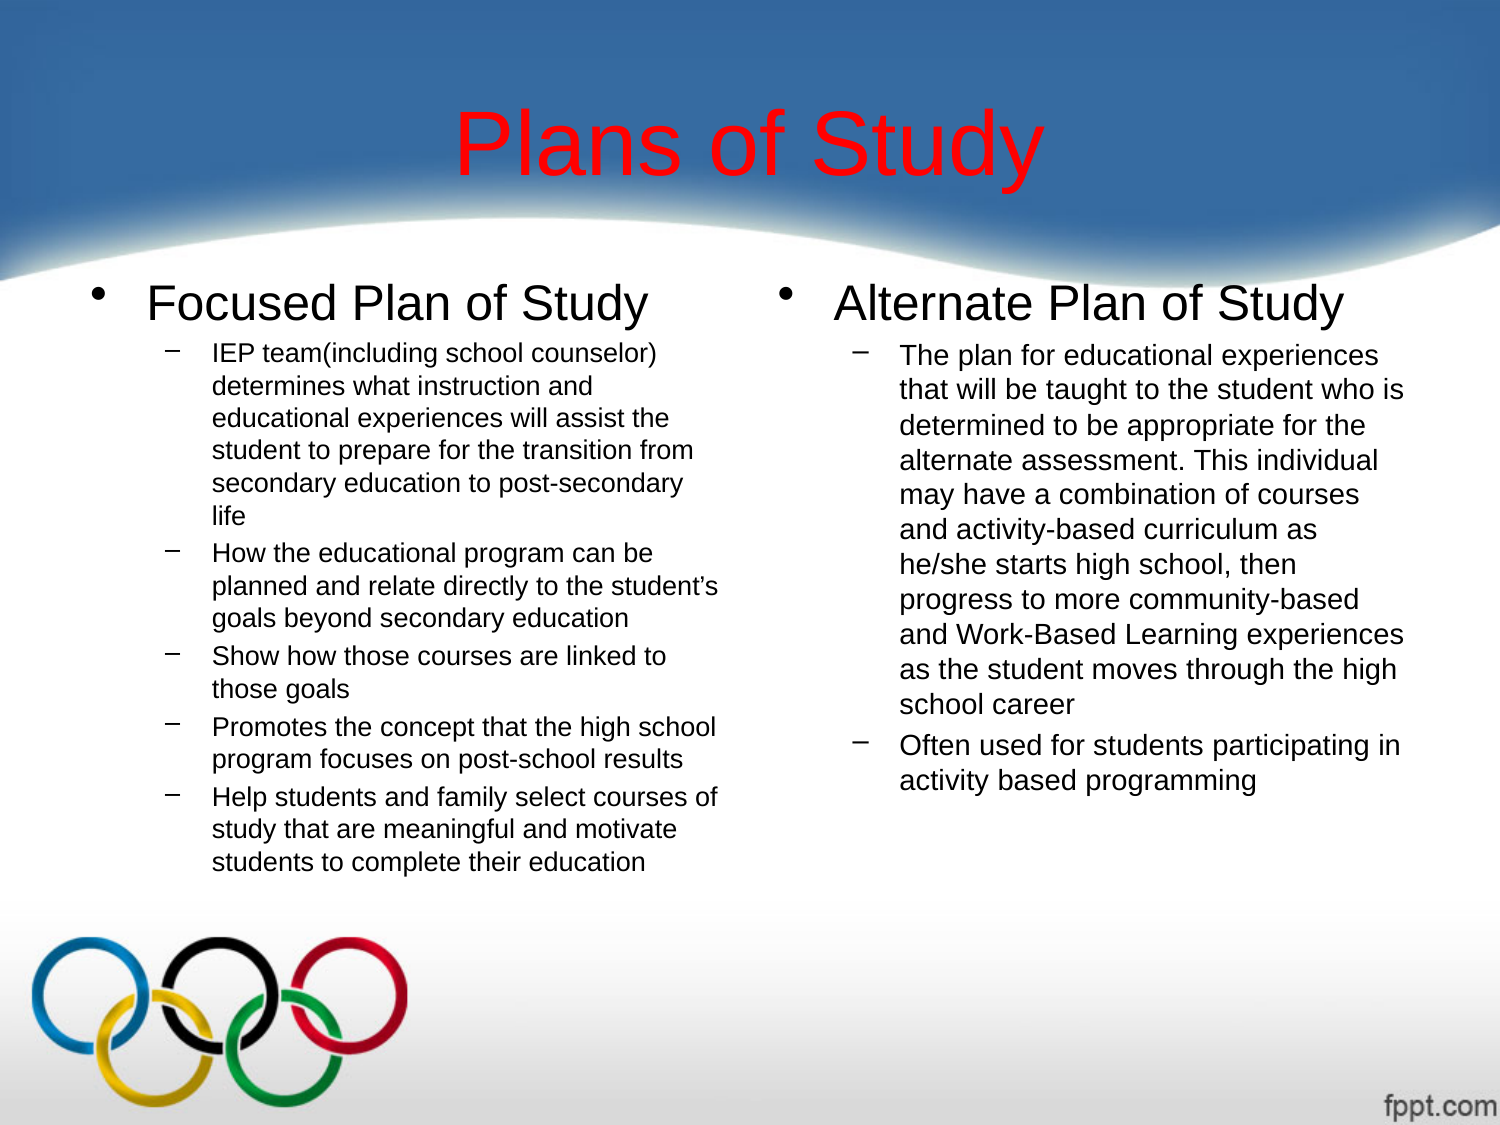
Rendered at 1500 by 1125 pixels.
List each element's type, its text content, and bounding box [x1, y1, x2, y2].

list Alternate Plan of Study The plan for educational experiences that will be taught to the student who is determined to be appropriate for the alternate assessment. This individual may have a combination of courses and activity-based curriculum as he/she starts high school, then progress to more community-based and Work-Based Learning experiences as the student moves through the high school career Often used for students participating in activity based programming [762, 262, 1425, 1005]
title Plans of Study [75, 45, 1425, 233]
picture [0, 0, 1500, 1125]
list Focused Plan of Study IEP team(including school counselor) determines what instruction and educational experiences will assist the student to prepare for the transition from secondary education to post-secondary life How the educational program can be planned and relate directly to the student’s goals beyond secondary education Show how those courses are linked to those goals Promotes the concept that the high school program focuses on post-school results Help students and family select courses of study that are meaningful and motivate students to complete their education [75, 262, 738, 1005]
